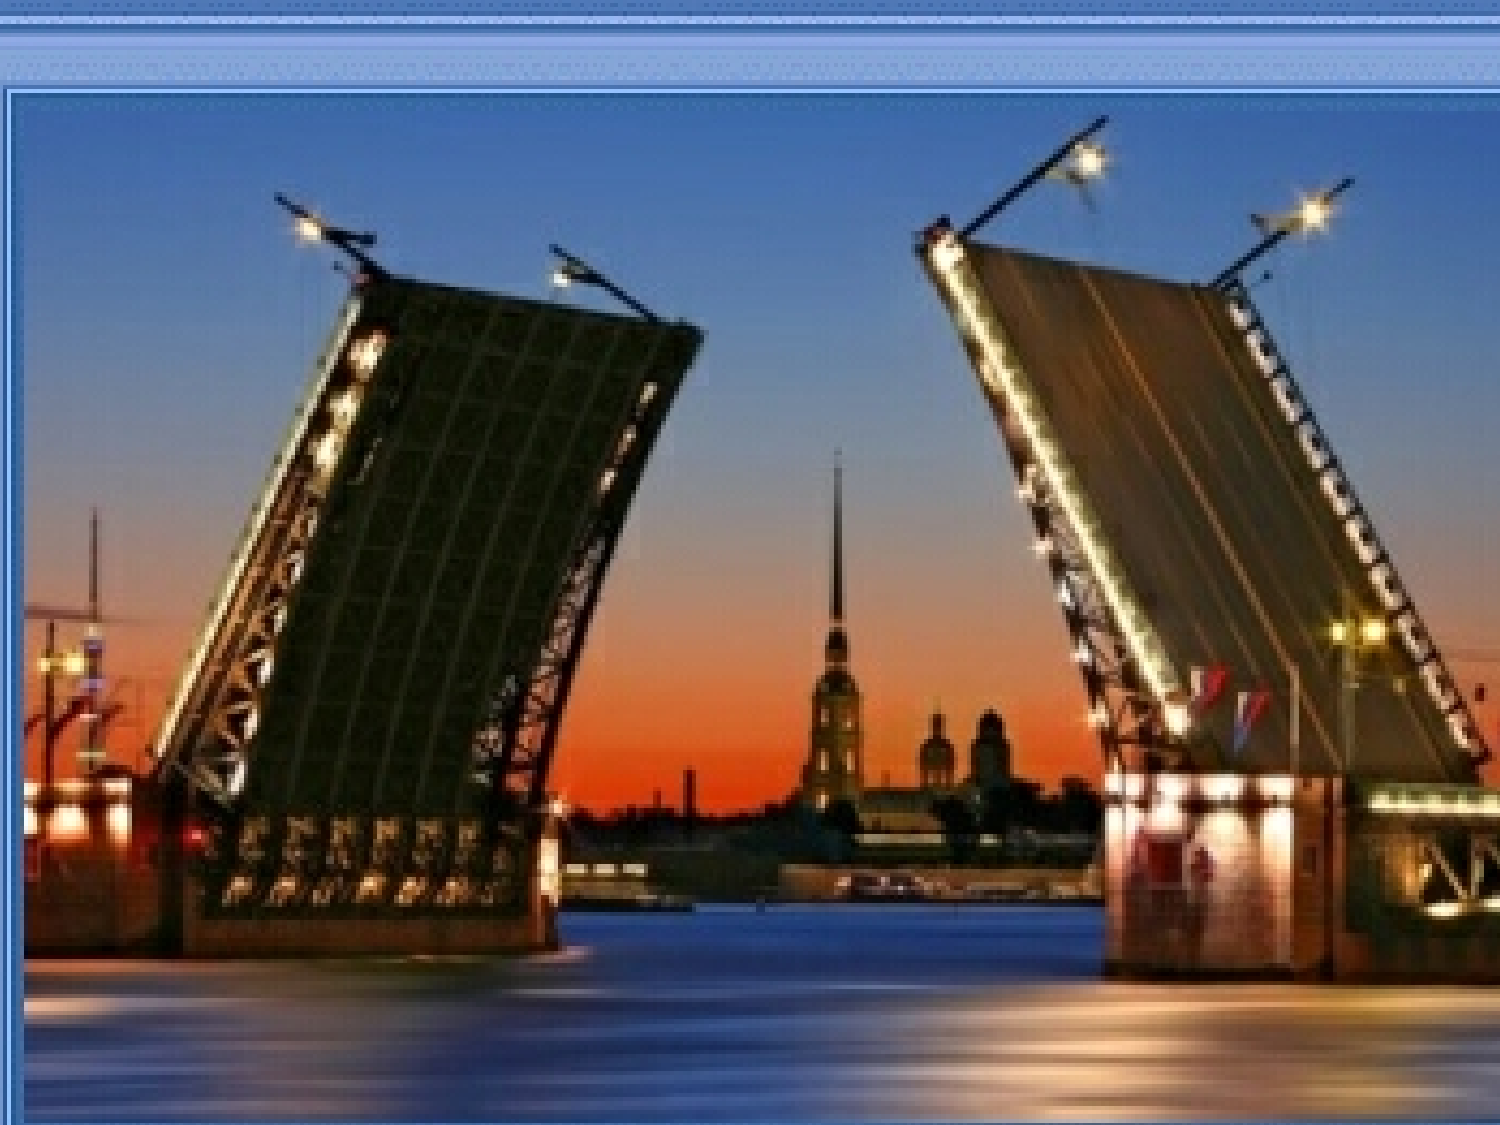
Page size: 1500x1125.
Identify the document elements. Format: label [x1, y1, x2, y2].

list [0, 4, 1500, 1125]
